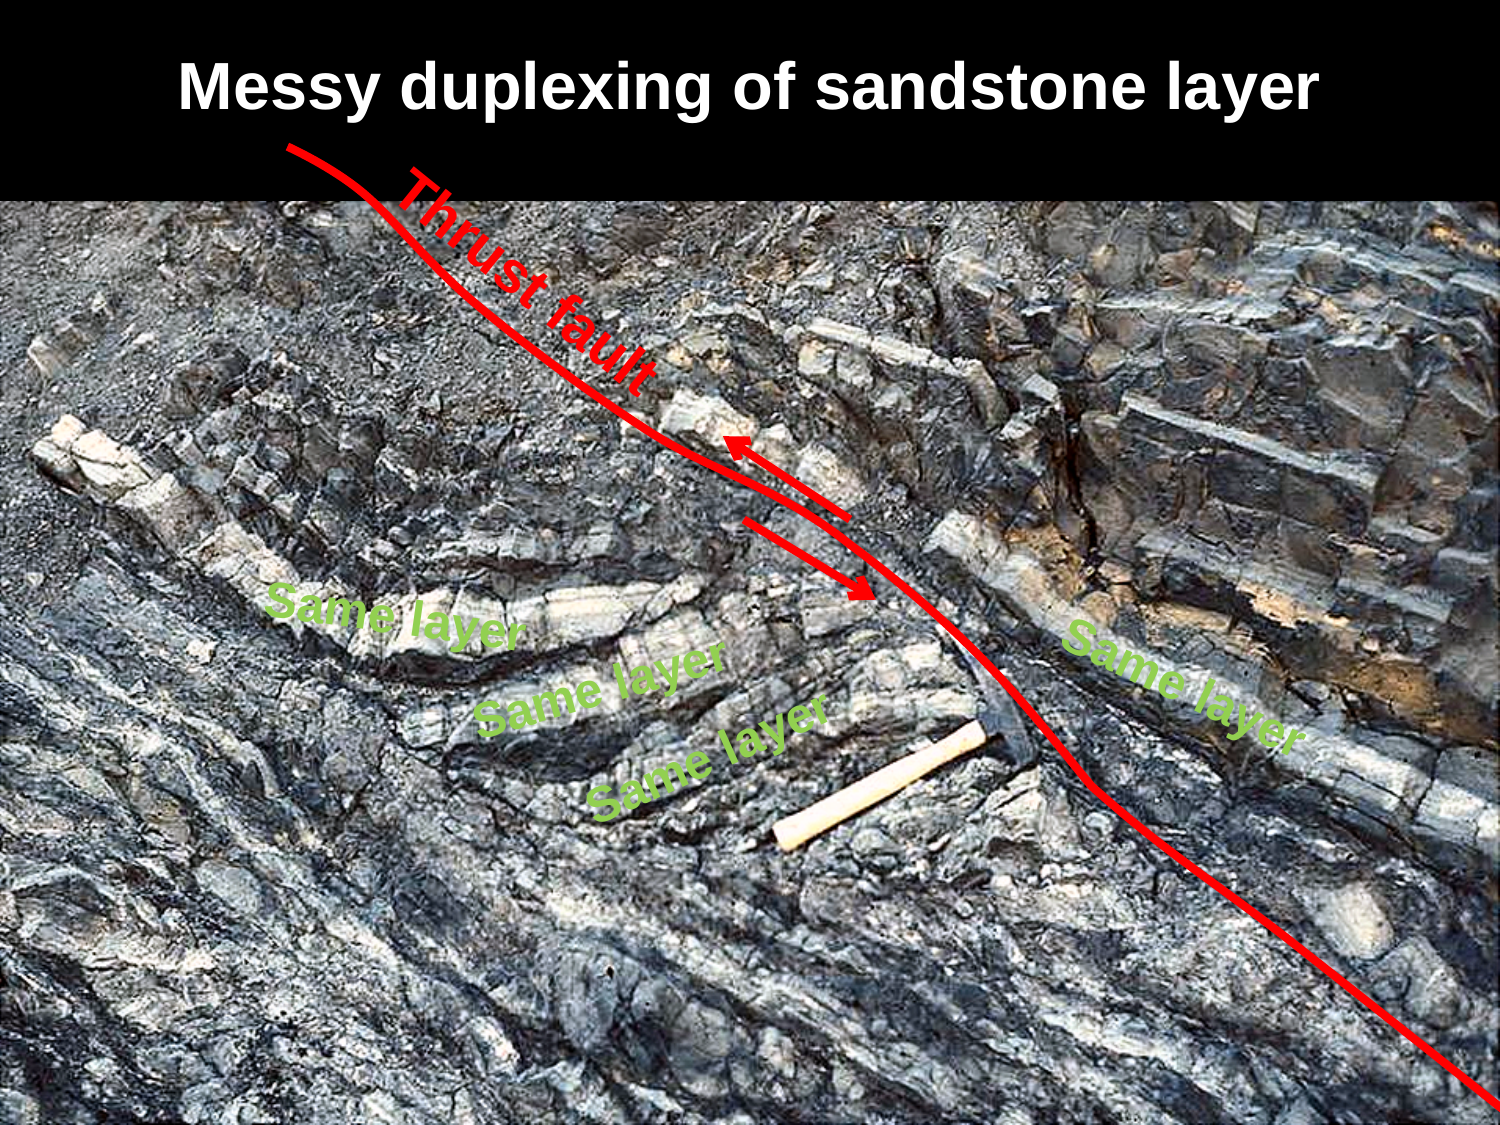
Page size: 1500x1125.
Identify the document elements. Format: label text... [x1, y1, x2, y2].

picture [0, 201, 1500, 1125]
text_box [722, 435, 851, 520]
text_box [287, 146, 361, 200]
text_box Messy duplexing of sandstone layer [0, 35, 1500, 131]
text_box Thrust fault [319, 99, 498, 200]
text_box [743, 519, 877, 600]
